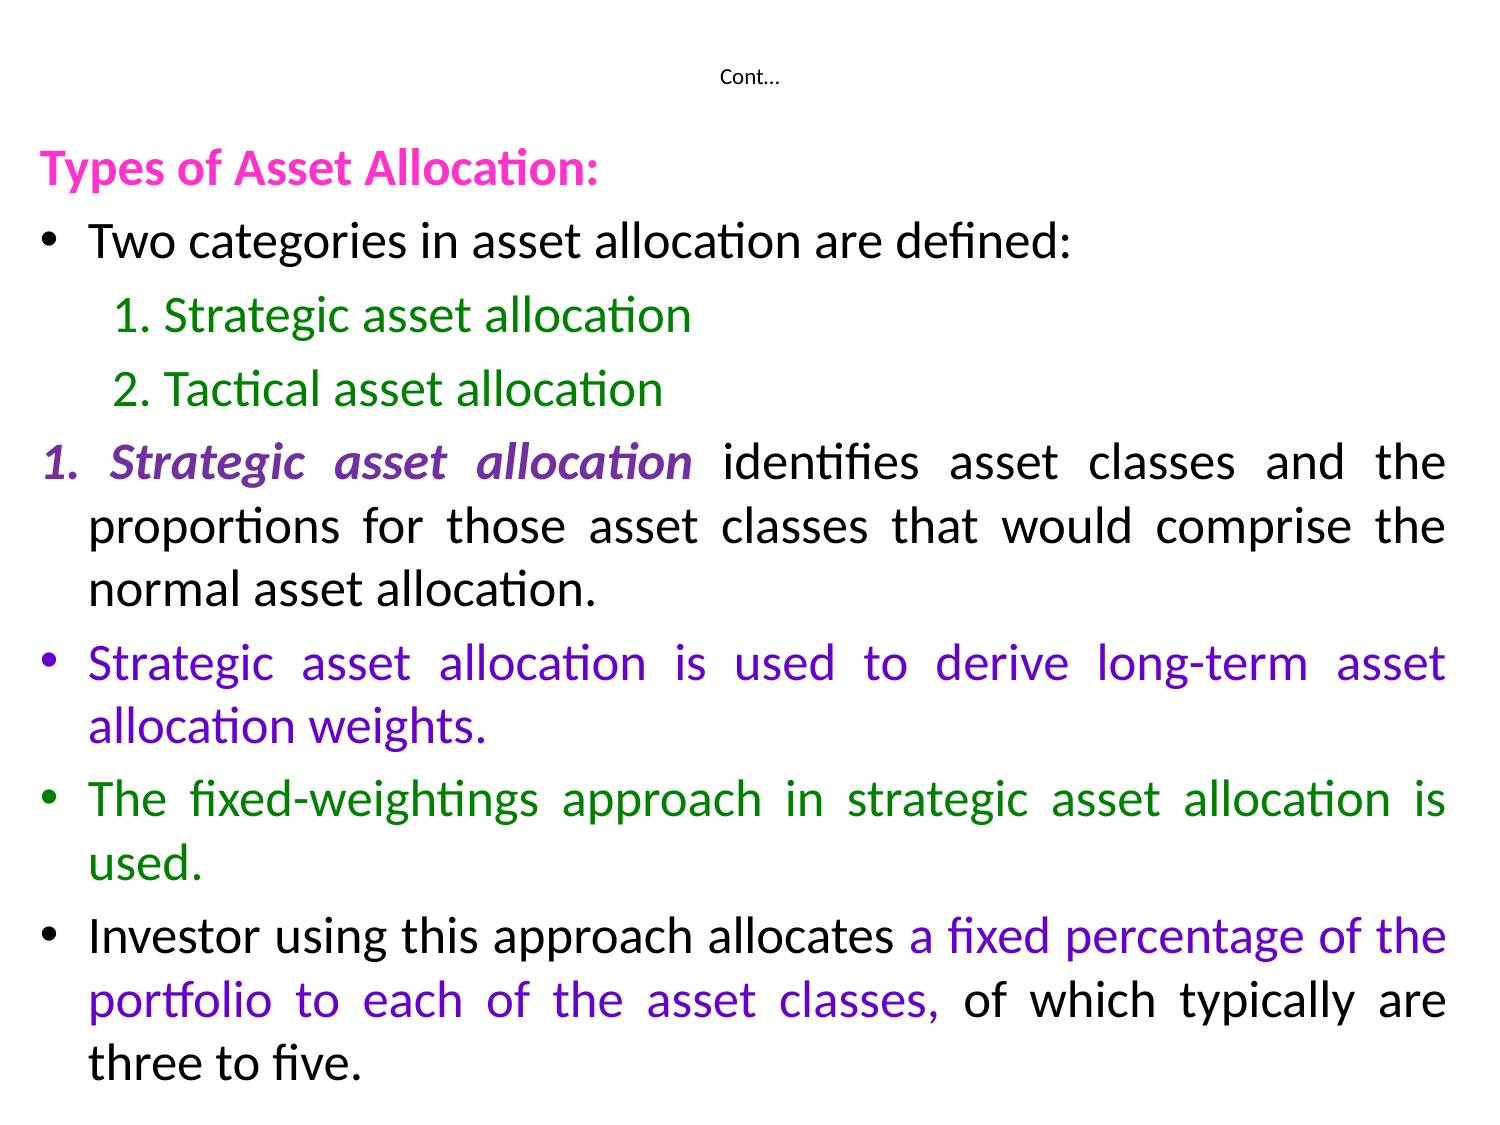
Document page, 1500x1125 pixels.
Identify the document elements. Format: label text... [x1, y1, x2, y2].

title Cont… [75, 24, 1425, 125]
list Types of Asset Allocation: Two categories in asset allocation are defined: 1. Strategic asset allocation 2. Tactical asset allocation 1. Strategic asset allocation identifies asset classes and the proportions for those asset classes that would comprise the normal asset allocation. Strategic asset allocation is used to derive long-term asset allocation weights. The fixed-weightings approach in strategic asset allocation is used. Investor using this approach allocates a fixed percentage of the portfolio to each of the asset classes, of which typically are three to five. [24, 125, 1463, 1100]
